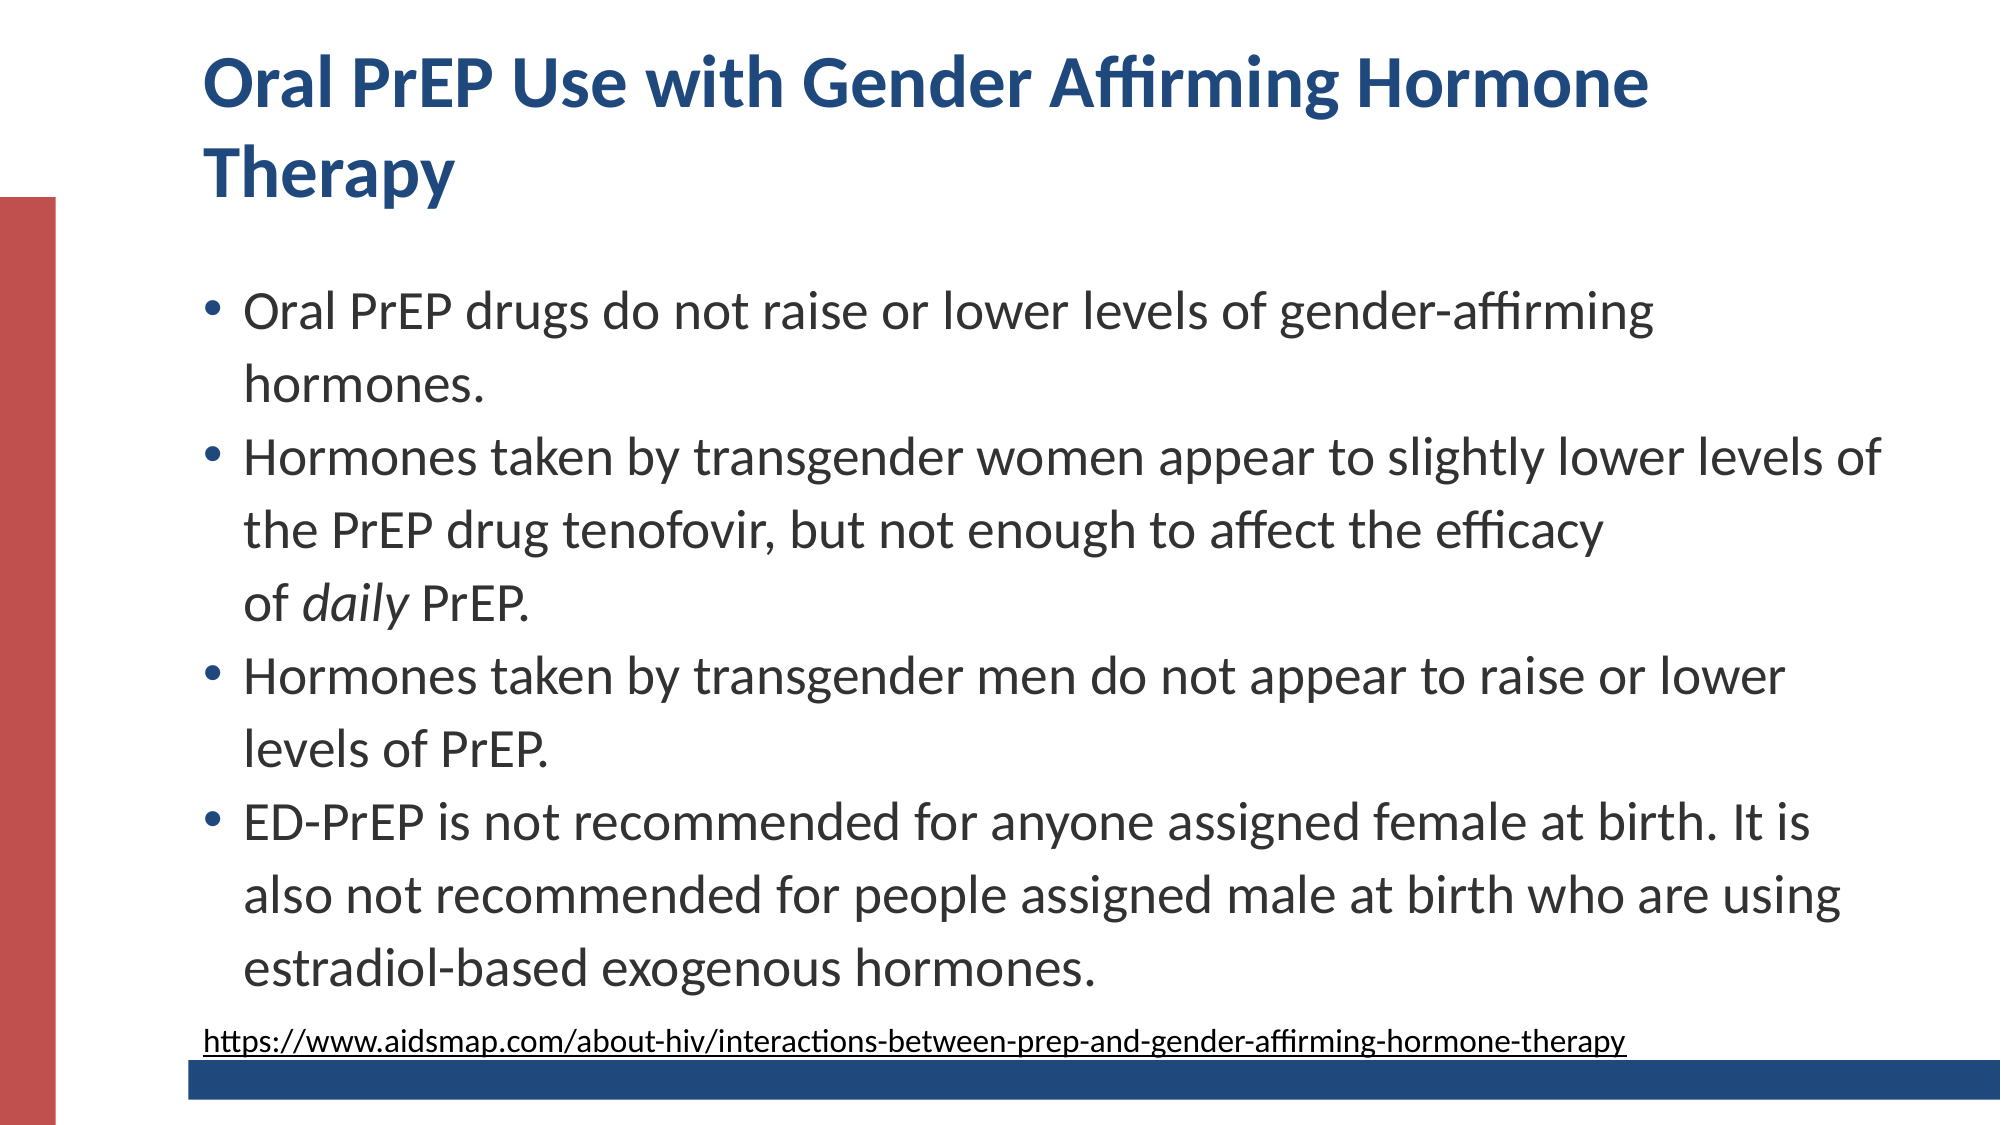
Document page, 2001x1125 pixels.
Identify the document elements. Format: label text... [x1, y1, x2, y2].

title Oral PrEP Use with Gender Affirming Hormone Therapy [188, 52, 1920, 193]
list Oral PrEP drugs do not raise or lower levels of gender-affirming hormones. Hormones taken by transgender women appear to slightly lower levels of the PrEP drug tenofovir, but not enough to affect the efficacy of daily PrEP. Hormones taken by transgender men do not appear to raise or lower levels of PrEP. ED-PrEP is not recommended for anyone assigned female at birth. It is also not recommended for people assigned male at birth who are using estradiol-based exogenous hormones. [188, 260, 1902, 1012]
text_box https://www.aidsmap.com/about-hiv/interactions-between-prep-and-gender-affirming-hormone-therapy [188, 1012, 2000, 1067]
